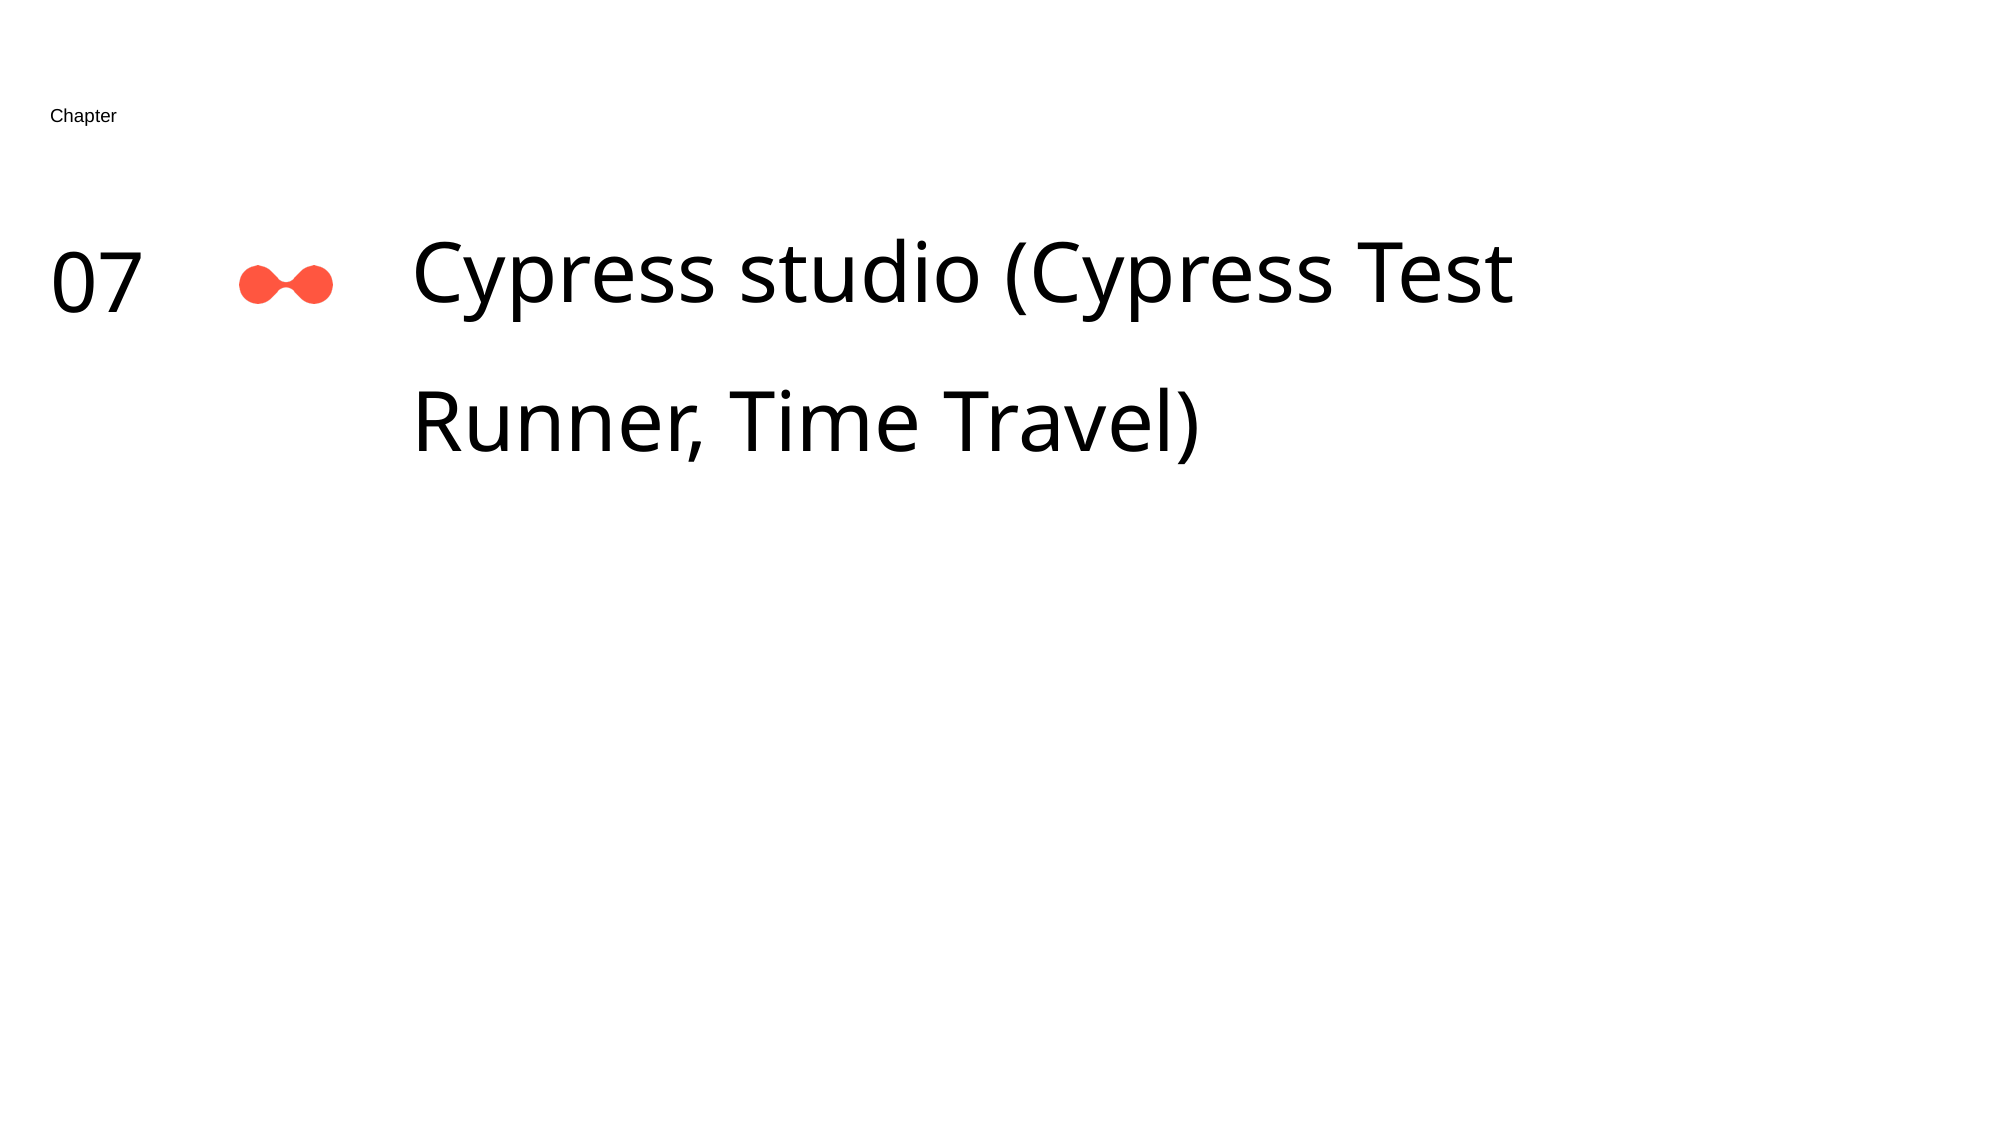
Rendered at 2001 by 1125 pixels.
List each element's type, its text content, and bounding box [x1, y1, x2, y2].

picture [239, 265, 333, 304]
list 07 [50, 229, 238, 331]
title Cypress studio (Cypress Test Runner, Time Travel) [411, 181, 1778, 457]
